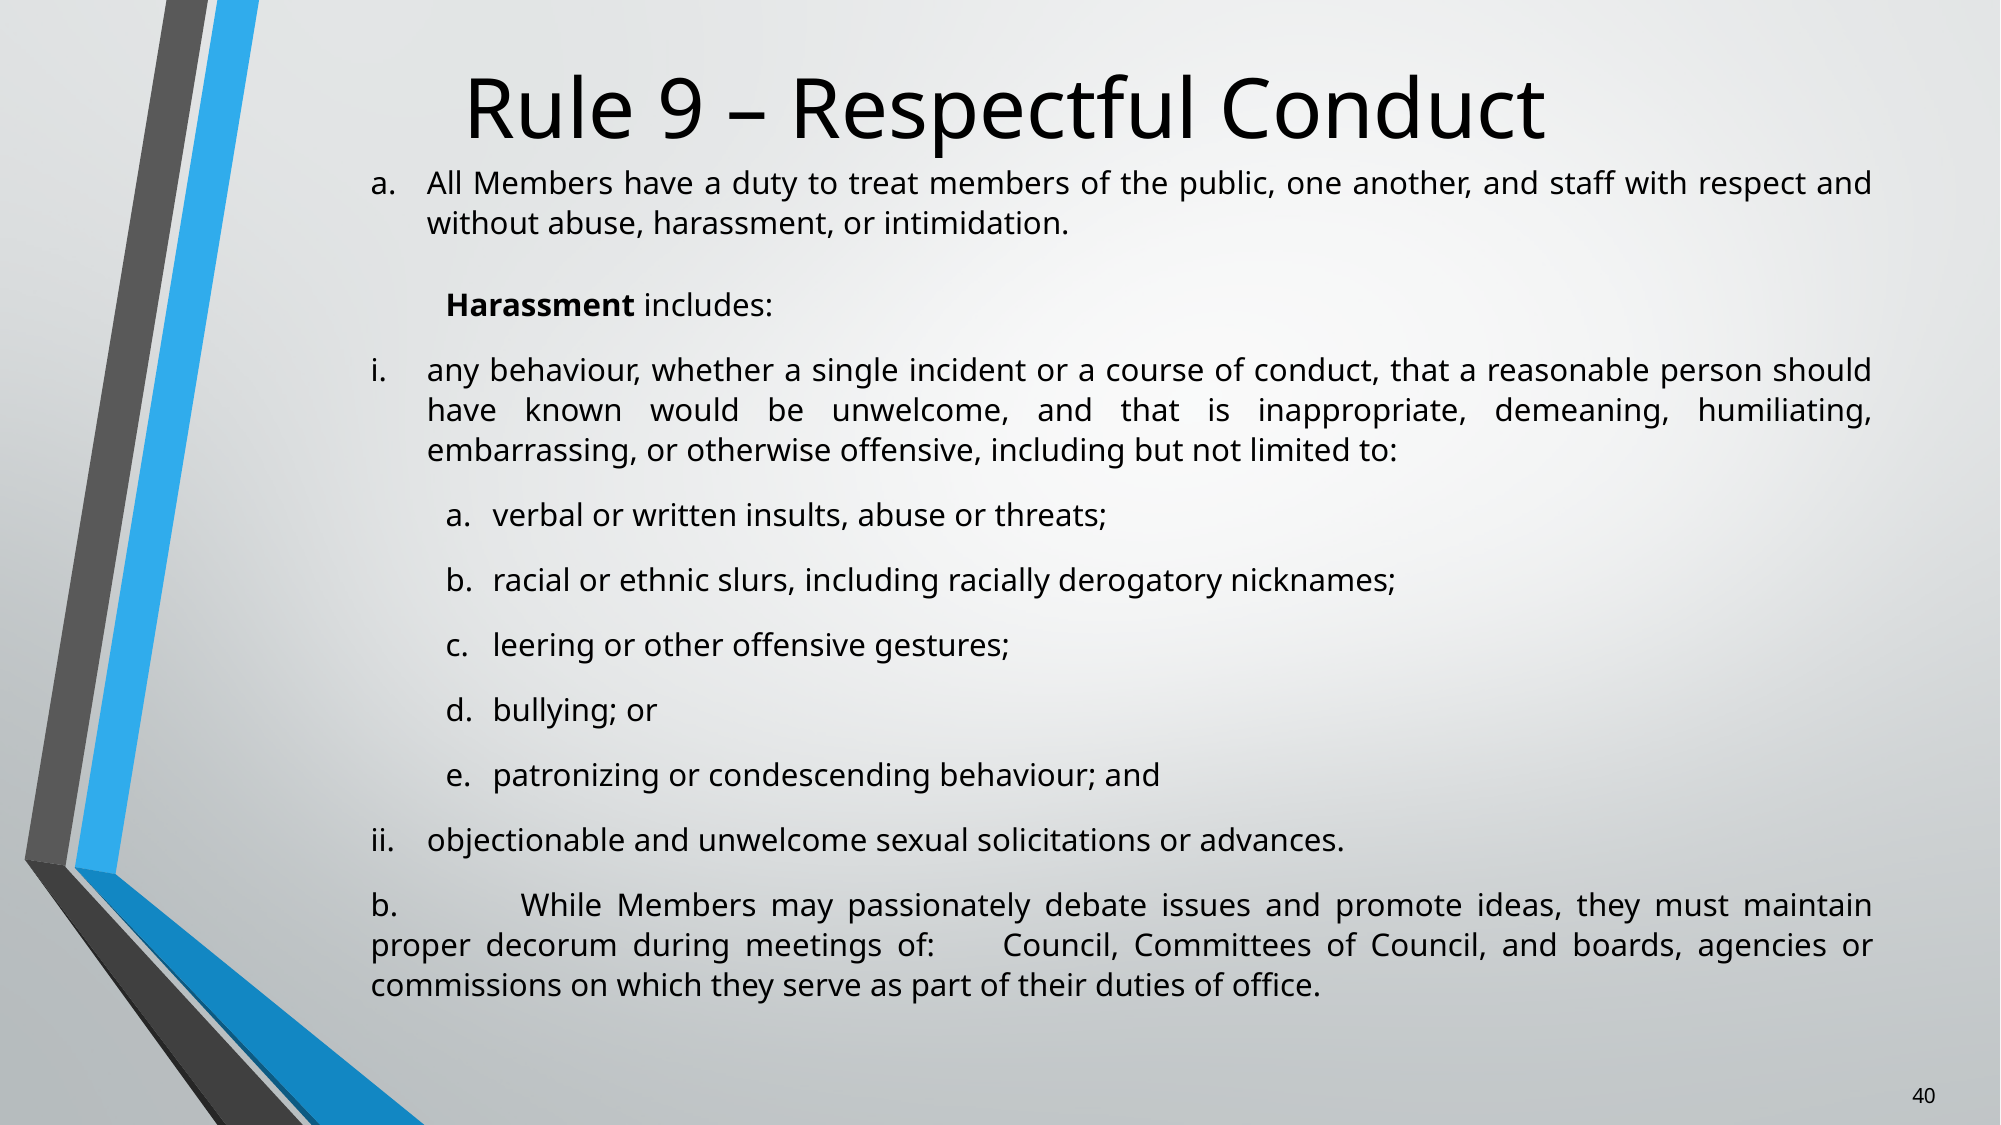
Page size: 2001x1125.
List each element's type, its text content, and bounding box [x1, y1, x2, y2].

slide_number 40 [1889, 1079, 1951, 1114]
title Rule 9 – Respectful Conduct [60, 42, 1951, 168]
text_box All Members have a duty to treat members of the public, one another, and staff with respect and without abuse, harassment, or intimidation. Harassment includes: any behaviour, whether a single incident or a course of conduct, that a reasonable person should have known would be unwelcome, and that is inappropriate, demeaning, humiliating, embarrassing, or otherwise offensive, including but not limited to: verbal or written insults, abuse or threats; racial or ethnic slurs, including racially derogatory nicknames; leering or other offensive gestures; bullying; or patronizing or condescending behaviour; and objectionable and unwelcome sexual solicitations or advances. b. While Members may passionately debate issues and promote ideas, they must maintain proper decorum during meetings of: Council, Committees of Council, and boards, agencies or commissions on which they serve as part of their duties of office. [355, 153, 1890, 1010]
